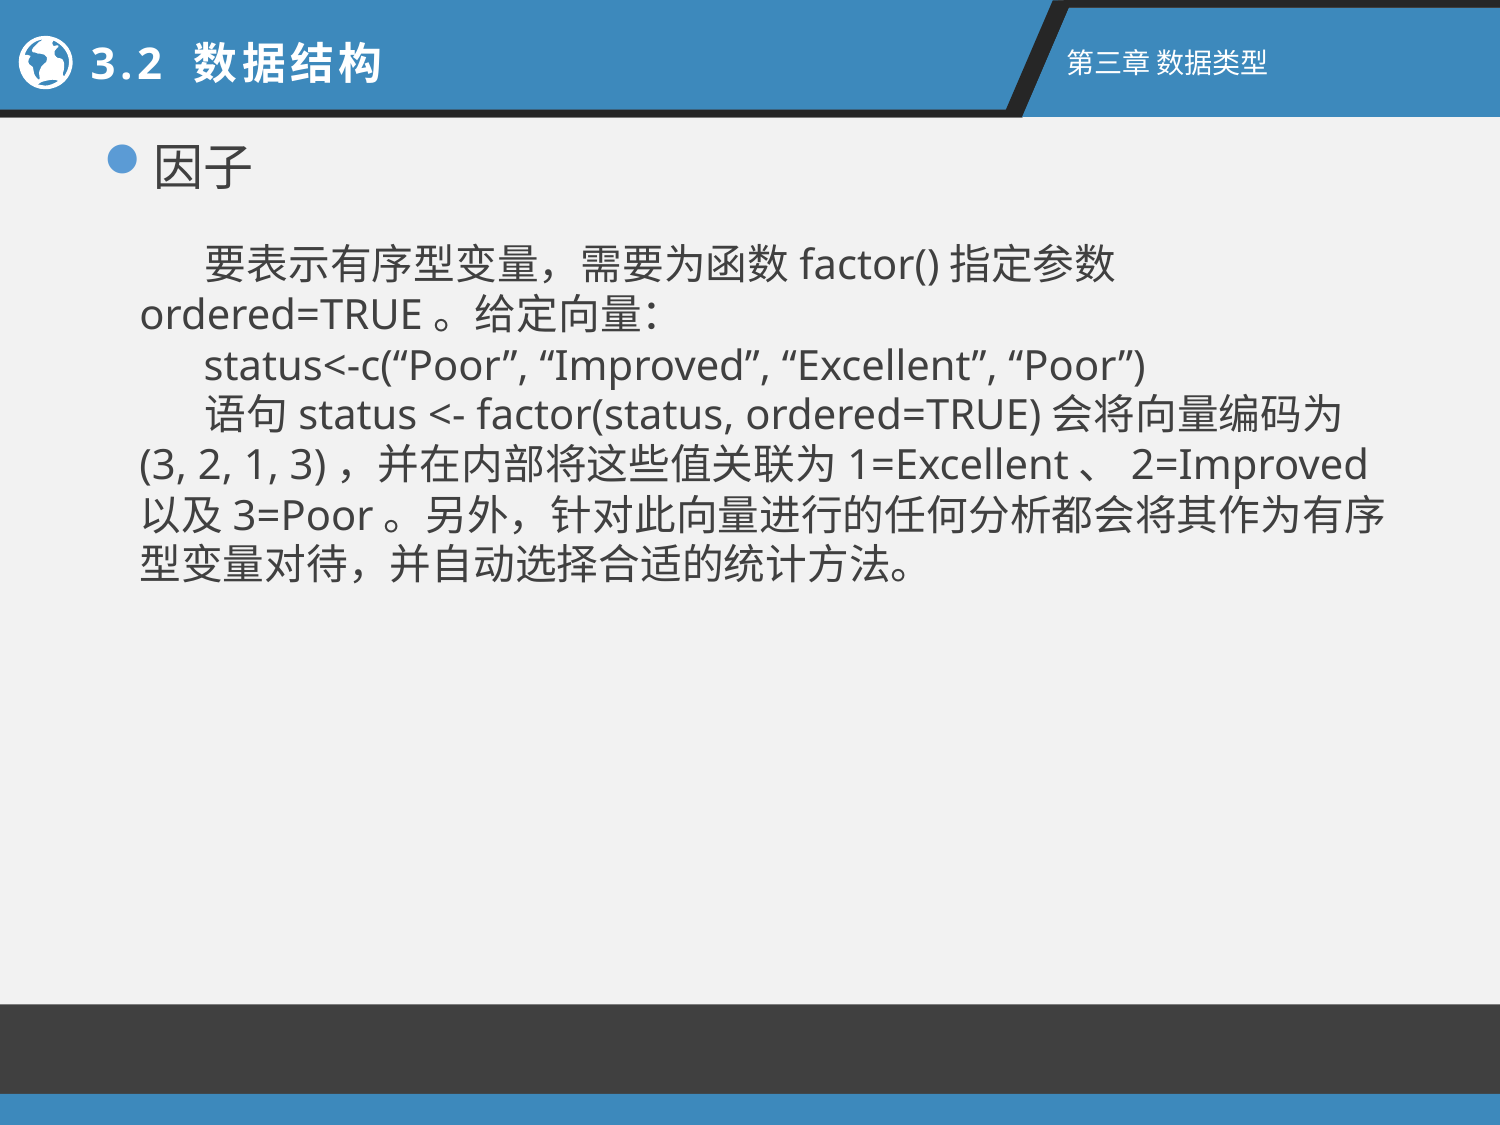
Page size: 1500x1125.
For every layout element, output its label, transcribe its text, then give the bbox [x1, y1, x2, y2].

text_box 因子 [88, 128, 543, 203]
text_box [0, 0, 1500, 118]
text_box 要表示有序型变量，需要为函数factor()指定参数ordered=TRUE。给定向量： status<-c(“Poor”, “Improved”, “Excellent”, “Poor”) 语句status <- factor(status, ordered=TRUE)会将向量编码为(3, 2, 1, 3)，并在内部将这些值关联为1=Excellent、2=Improved以及3=Poor。另外，针对此向量进行的任何分析都会将其作为有序型变量对待，并自动选择合适的统计方法。 [124, 230, 1406, 596]
text_box [0, 1093, 1500, 1125]
text_box [0, 1003, 1500, 1093]
